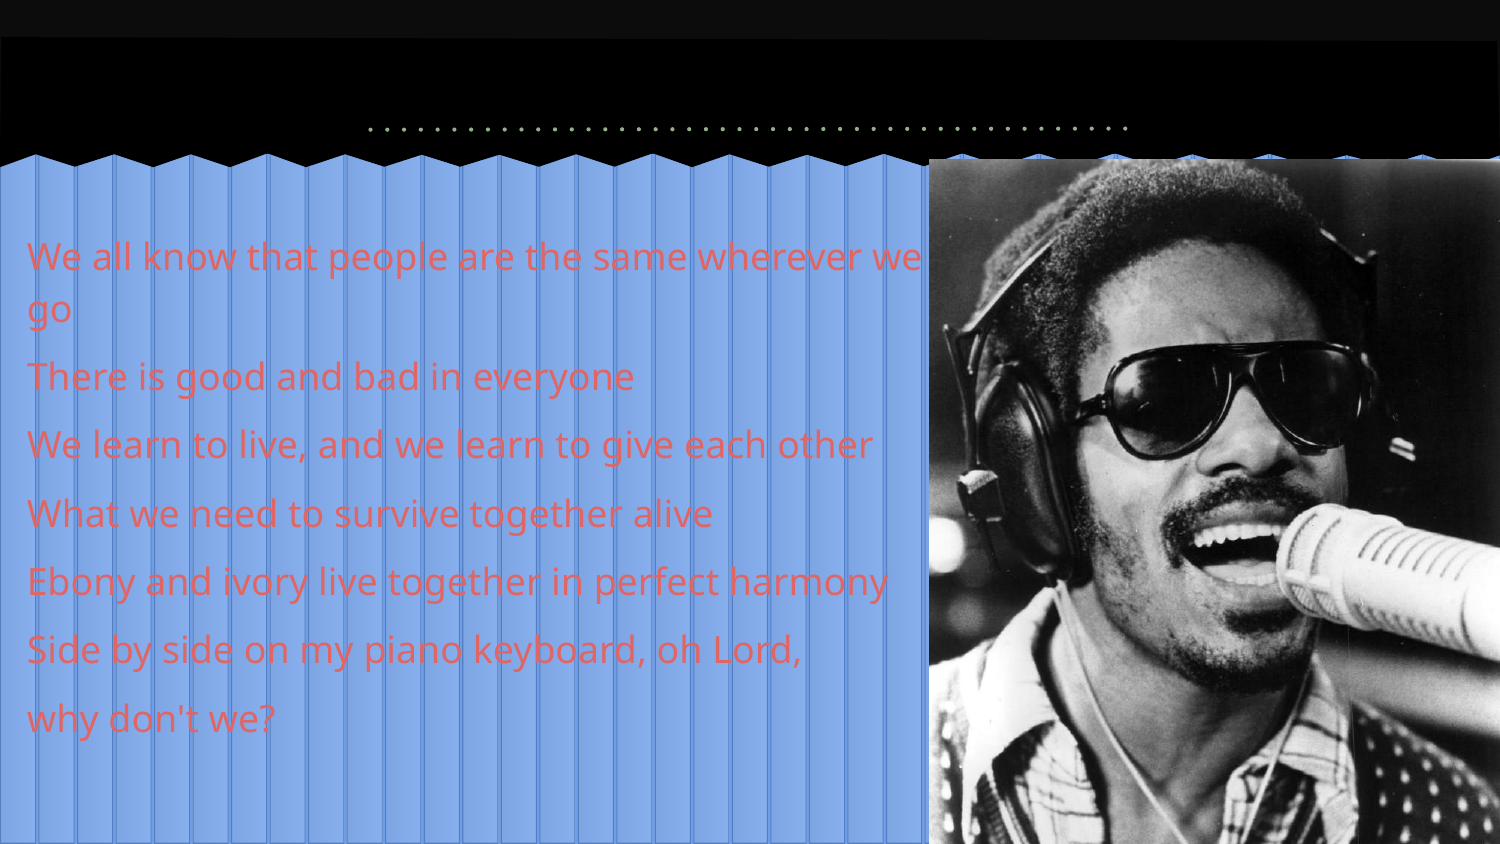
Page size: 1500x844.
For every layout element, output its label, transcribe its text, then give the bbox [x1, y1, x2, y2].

picture [929, 158, 1500, 844]
list We all know that people are the same wherever we go There is good and bad in everyone We learn to live, and we learn to give each other What we need to survive together alive Ebony and ivory live together in perfect harmony Side by side on my piano keyboard, oh Lord, why don't we? [11, 211, 924, 794]
